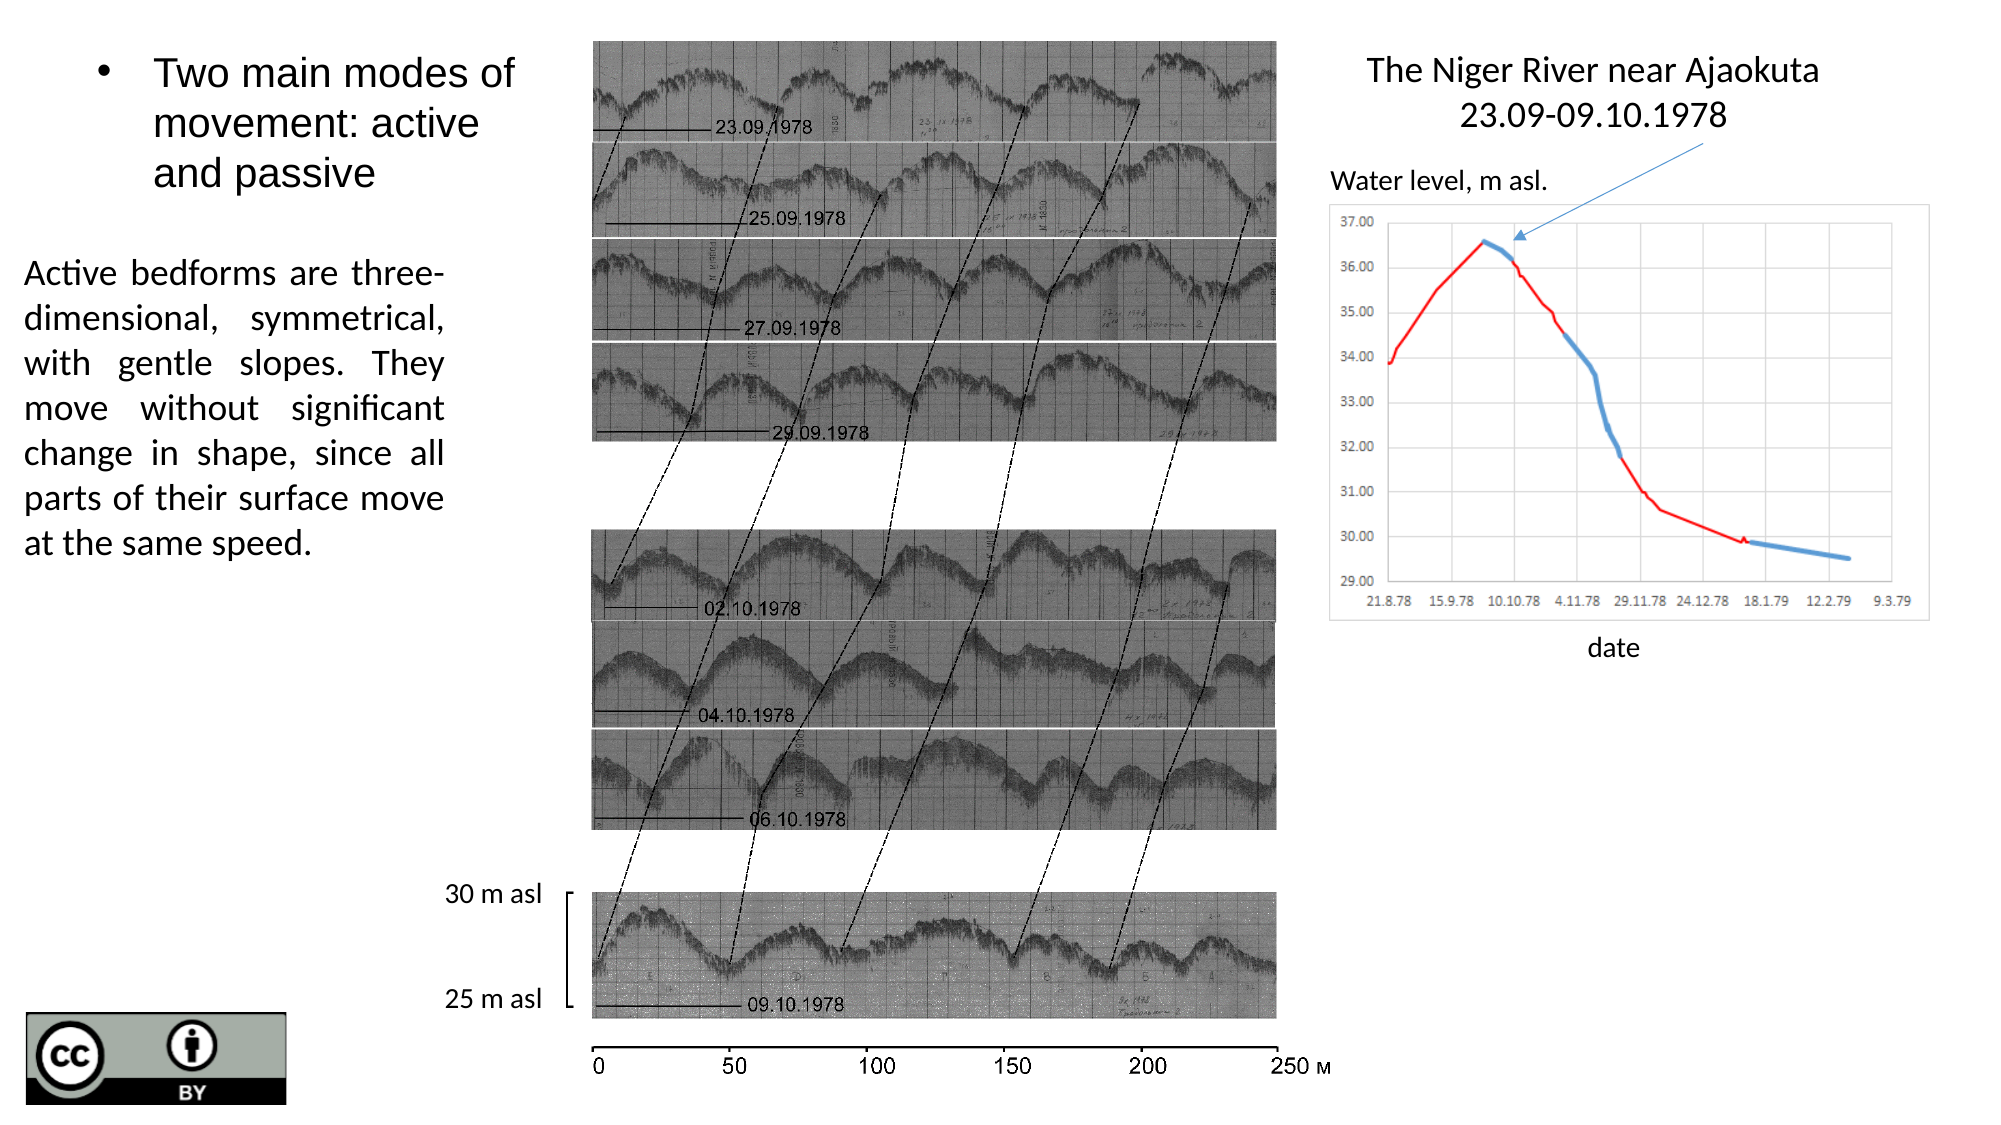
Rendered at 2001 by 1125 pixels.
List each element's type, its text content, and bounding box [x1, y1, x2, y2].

text_box Water level, m asl. [1330, 153, 1512, 204]
text_box Active bedforms are three-dimensional, symmetrical, with gentle slopes. They move without significant change in shape, since all parts of their surface move at the same speed. [9, 240, 428, 571]
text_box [428, 37, 1330, 1074]
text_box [1329, 204, 1930, 672]
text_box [1512, 143, 1704, 241]
text_box Two main modes of movement: active and passive [82, 38, 428, 203]
picture [25, 1012, 287, 1105]
text_box The Niger River near Ajaokuta 23.09-09.10.1978 [1351, 37, 1836, 143]
